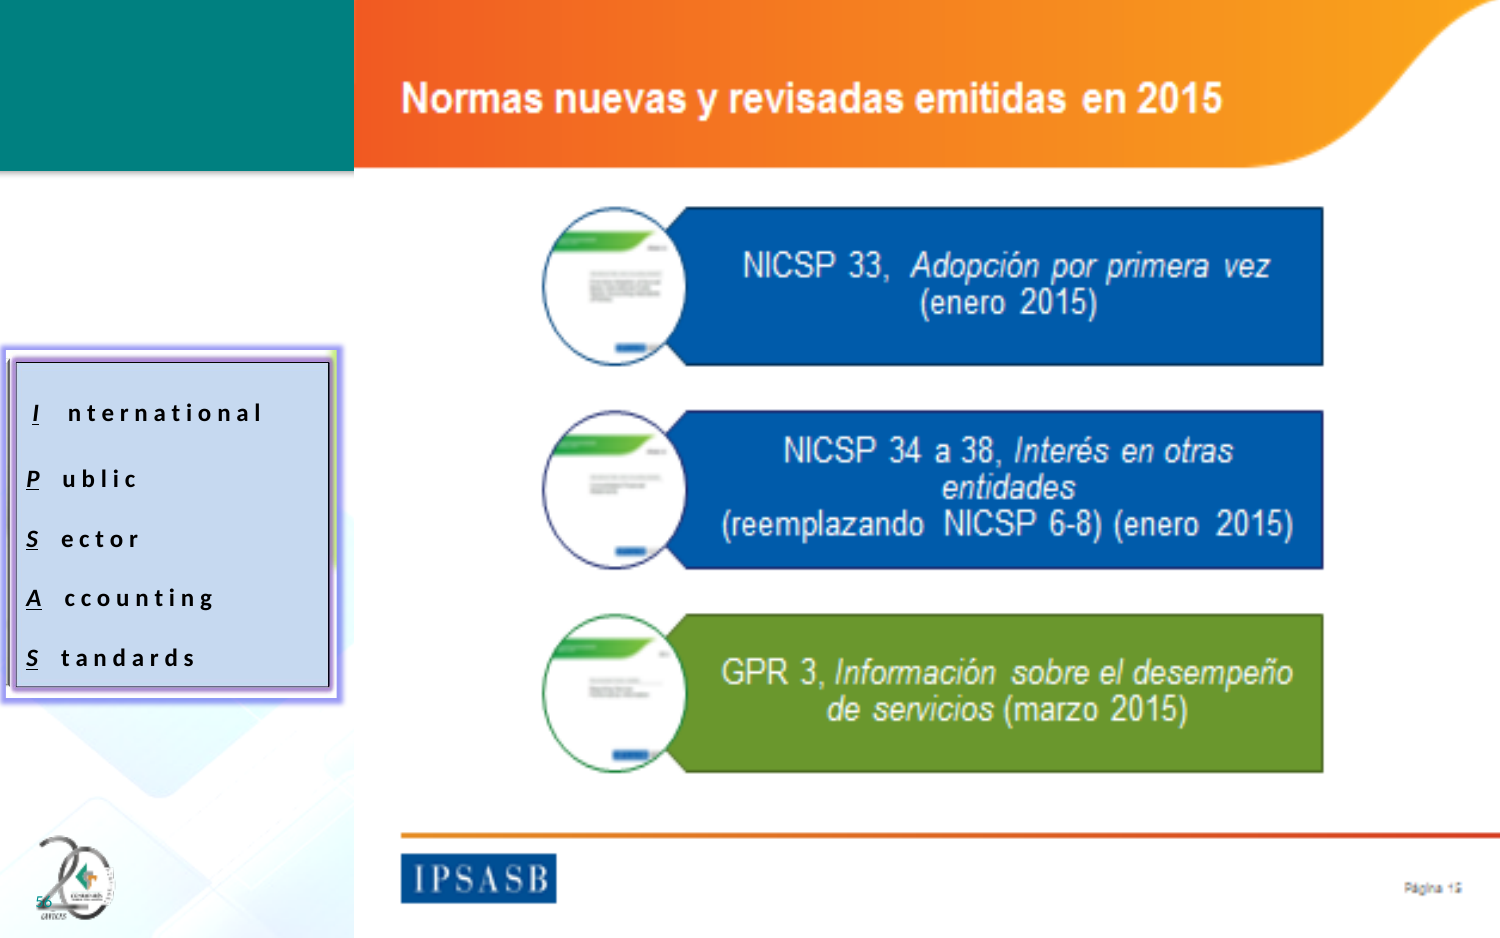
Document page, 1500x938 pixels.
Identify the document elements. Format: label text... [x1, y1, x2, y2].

picture [354, 0, 1500, 938]
picture [5, 350, 337, 699]
picture [21, 825, 128, 883]
slide_number 56 [20, 883, 334, 929]
